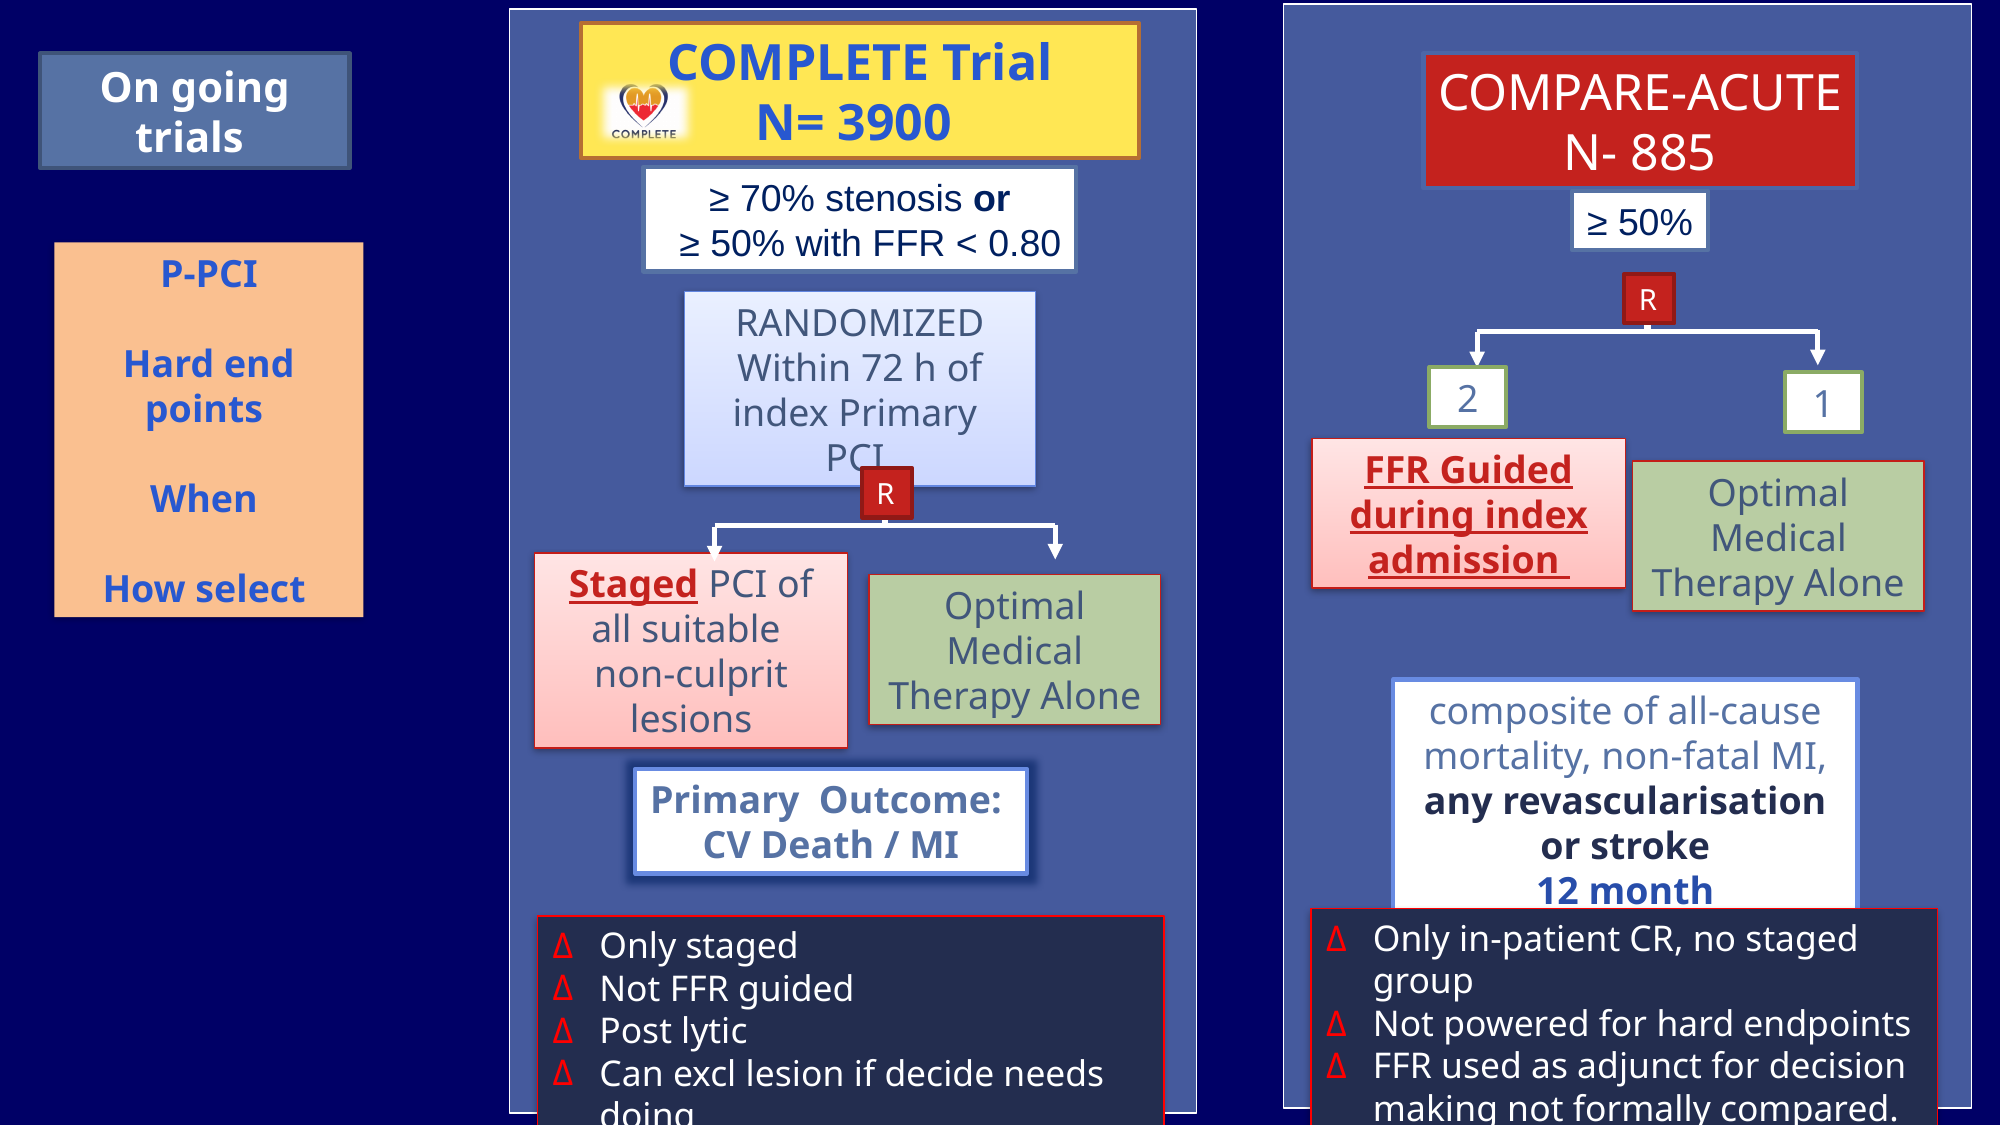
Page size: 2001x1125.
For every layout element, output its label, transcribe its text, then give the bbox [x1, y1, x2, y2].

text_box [1283, 3, 1972, 1109]
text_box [509, 8, 1197, 1114]
text_box P-PCI Hard end points When How select [54, 242, 364, 618]
text_box On going trials [38, 51, 352, 170]
